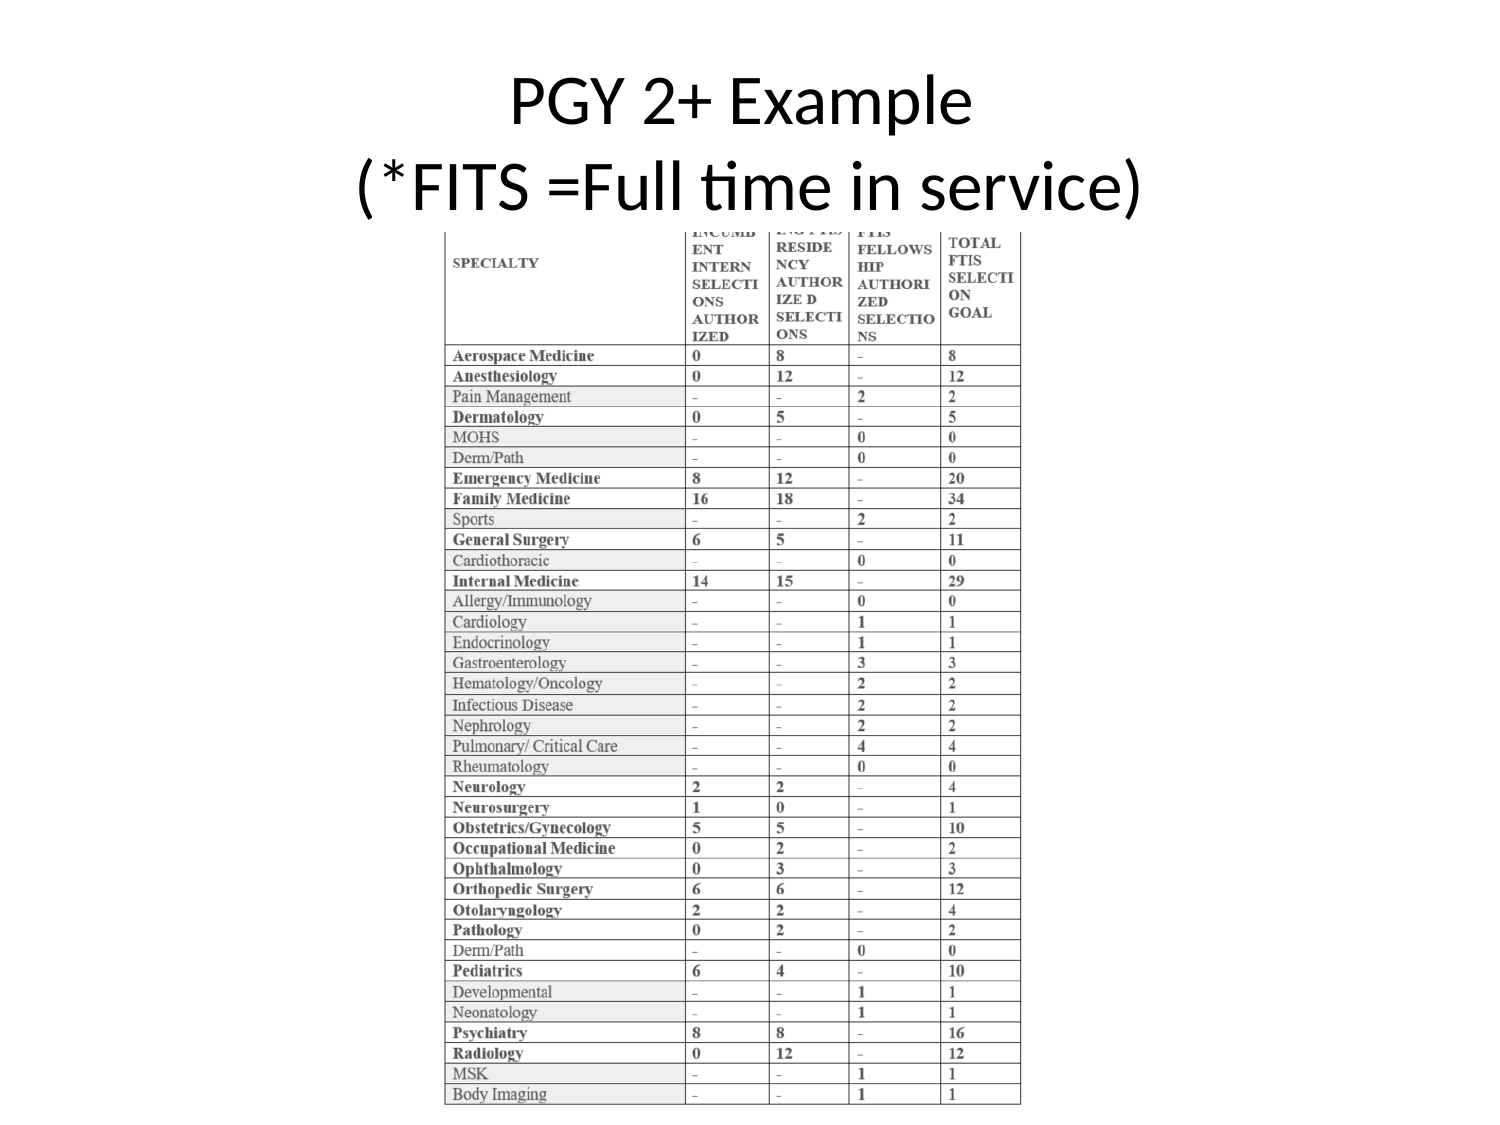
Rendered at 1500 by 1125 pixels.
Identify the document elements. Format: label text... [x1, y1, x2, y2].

title PGY 2+ Example (*FITS =Full time in service) [75, 45, 1425, 233]
picture [441, 232, 1024, 1125]
